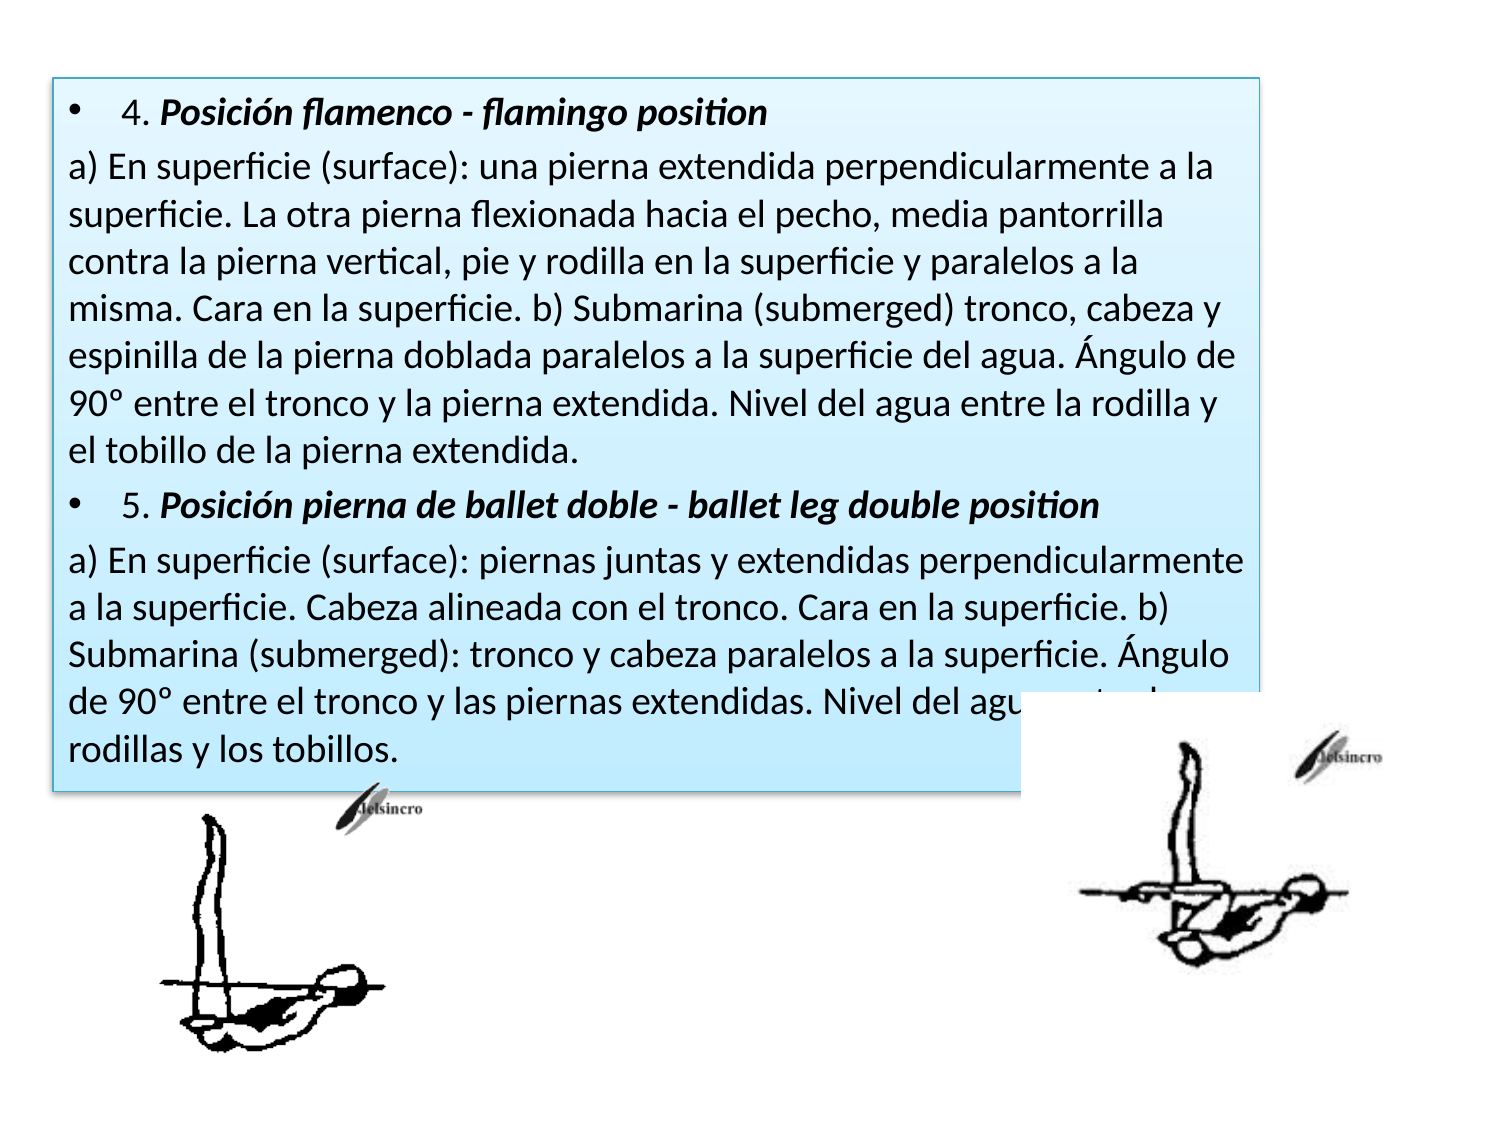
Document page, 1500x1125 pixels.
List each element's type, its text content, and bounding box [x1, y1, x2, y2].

list 4. Posición flamenco - flamingo position a) En superficie (surface): una pierna extendida perpendicularmente a la superficie. La otra pierna flexionada hacia el pecho, media pantorrilla contra la pierna vertical, pie y rodilla en la superficie y paralelos a la misma. Cara en la superficie. b) Submarina (submerged) tronco, cabeza y espinilla de la pierna doblada paralelos a la superficie del agua. Ángulo de 90º entre el tronco y la pierna extendida. Nivel del agua entre la rodilla y el tobillo de la pierna extendida. 5. Posición pierna de ballet doble - ballet leg double position a) En superficie (surface): piernas juntas y extendidas perpendicularmente a la superficie. Cabeza alineada con el tronco. Cara en la superficie. b) Submarina (submerged): tronco y cabeza paralelos a la superficie. Ángulo de 90º entre el tronco y las piernas extendidas. Nivel del agua entre las rodillas y los tobillos. [52, 77, 1260, 792]
picture [100, 753, 449, 1125]
picture [1021, 692, 1419, 1042]
